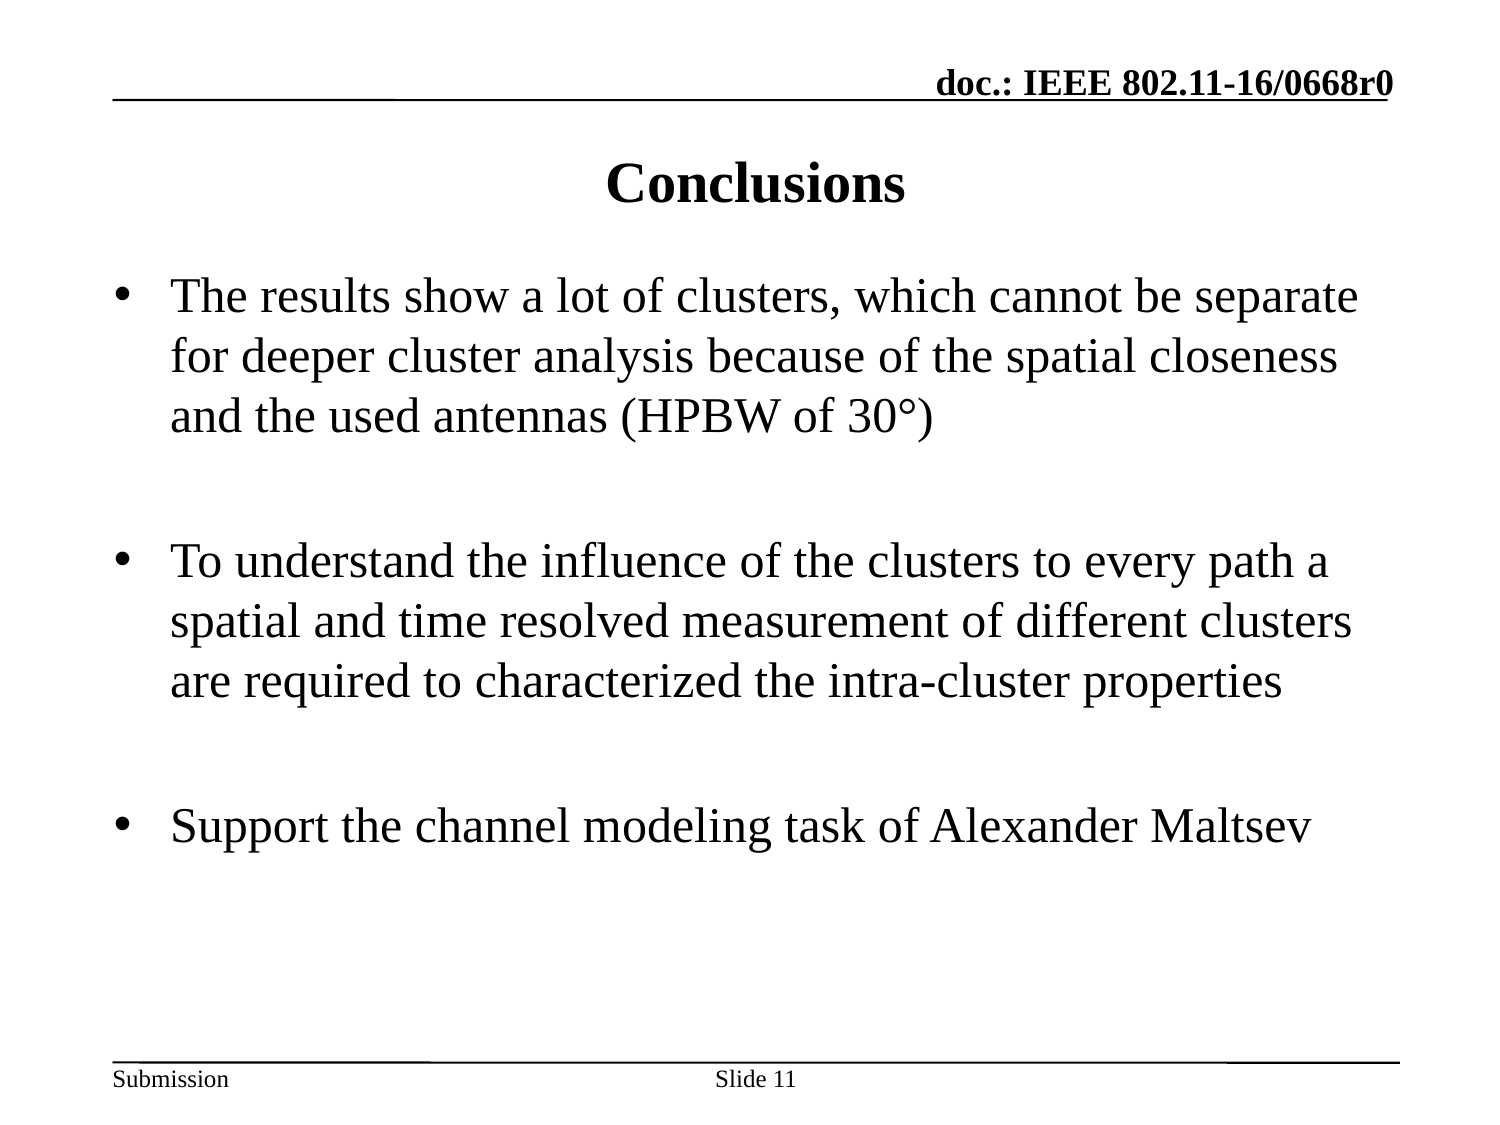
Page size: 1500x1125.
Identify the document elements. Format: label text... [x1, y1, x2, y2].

list The results show a lot of clusters, which cannot be separate for deeper cluster analysis because of the spatial closeness and the used antennas (HPBW of 30°) To understand the influence of the clusters to every path a spatial and time resolved measurement of different clusters are required to characterized the intra-cluster properties Support the channel modeling task of Alexander Maltsev [98, 255, 1387, 1027]
slide_number Slide 11 [712, 1061, 800, 1123]
title Conclusions [118, 101, 1394, 258]
